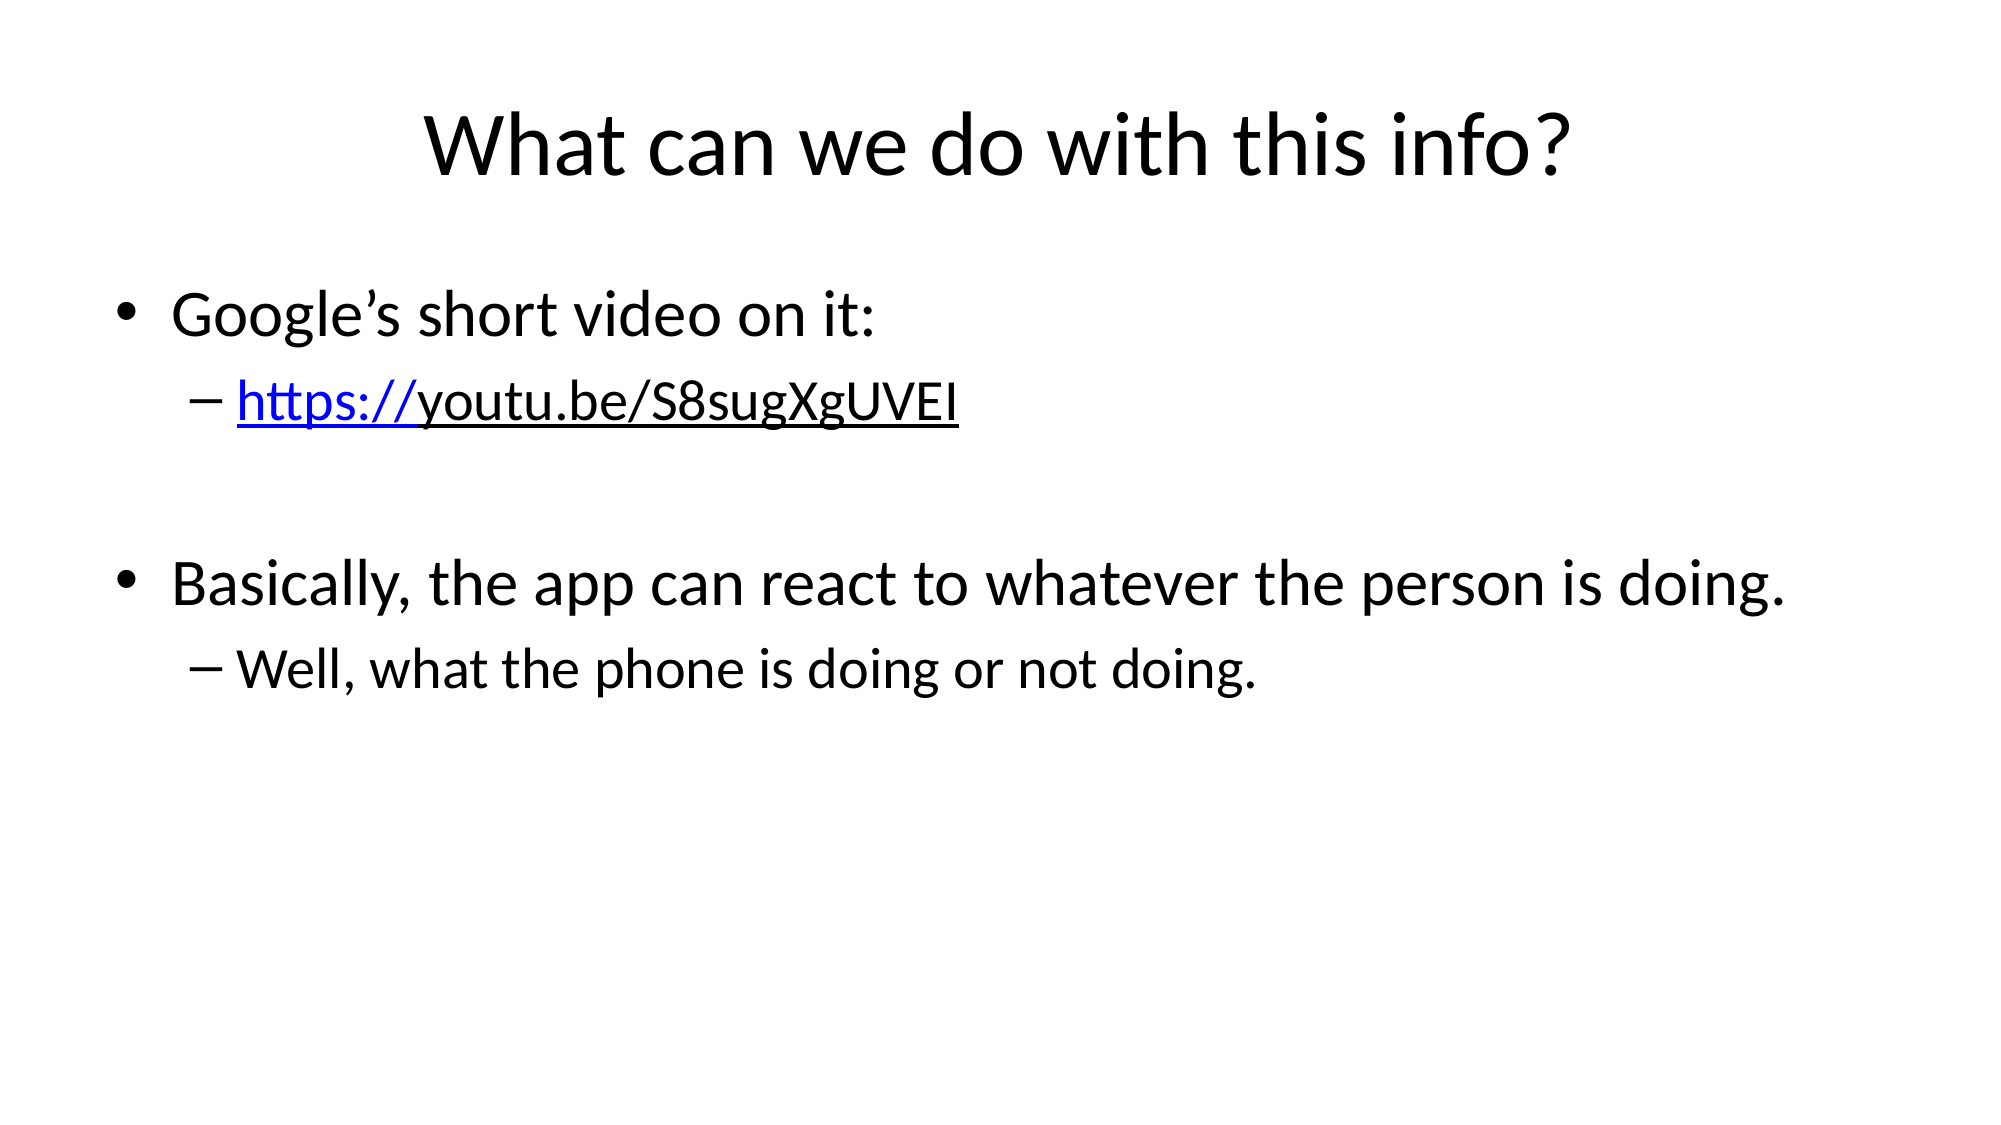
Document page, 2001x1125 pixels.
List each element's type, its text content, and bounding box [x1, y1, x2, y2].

list Google’s short video on it: https://youtu.be/S8sugXgUVEI Basically, the app can react to whatever the person is doing. Well, what the phone is doing or not doing. [99, 262, 1900, 1005]
title What can we do with this info? [99, 45, 1900, 233]
